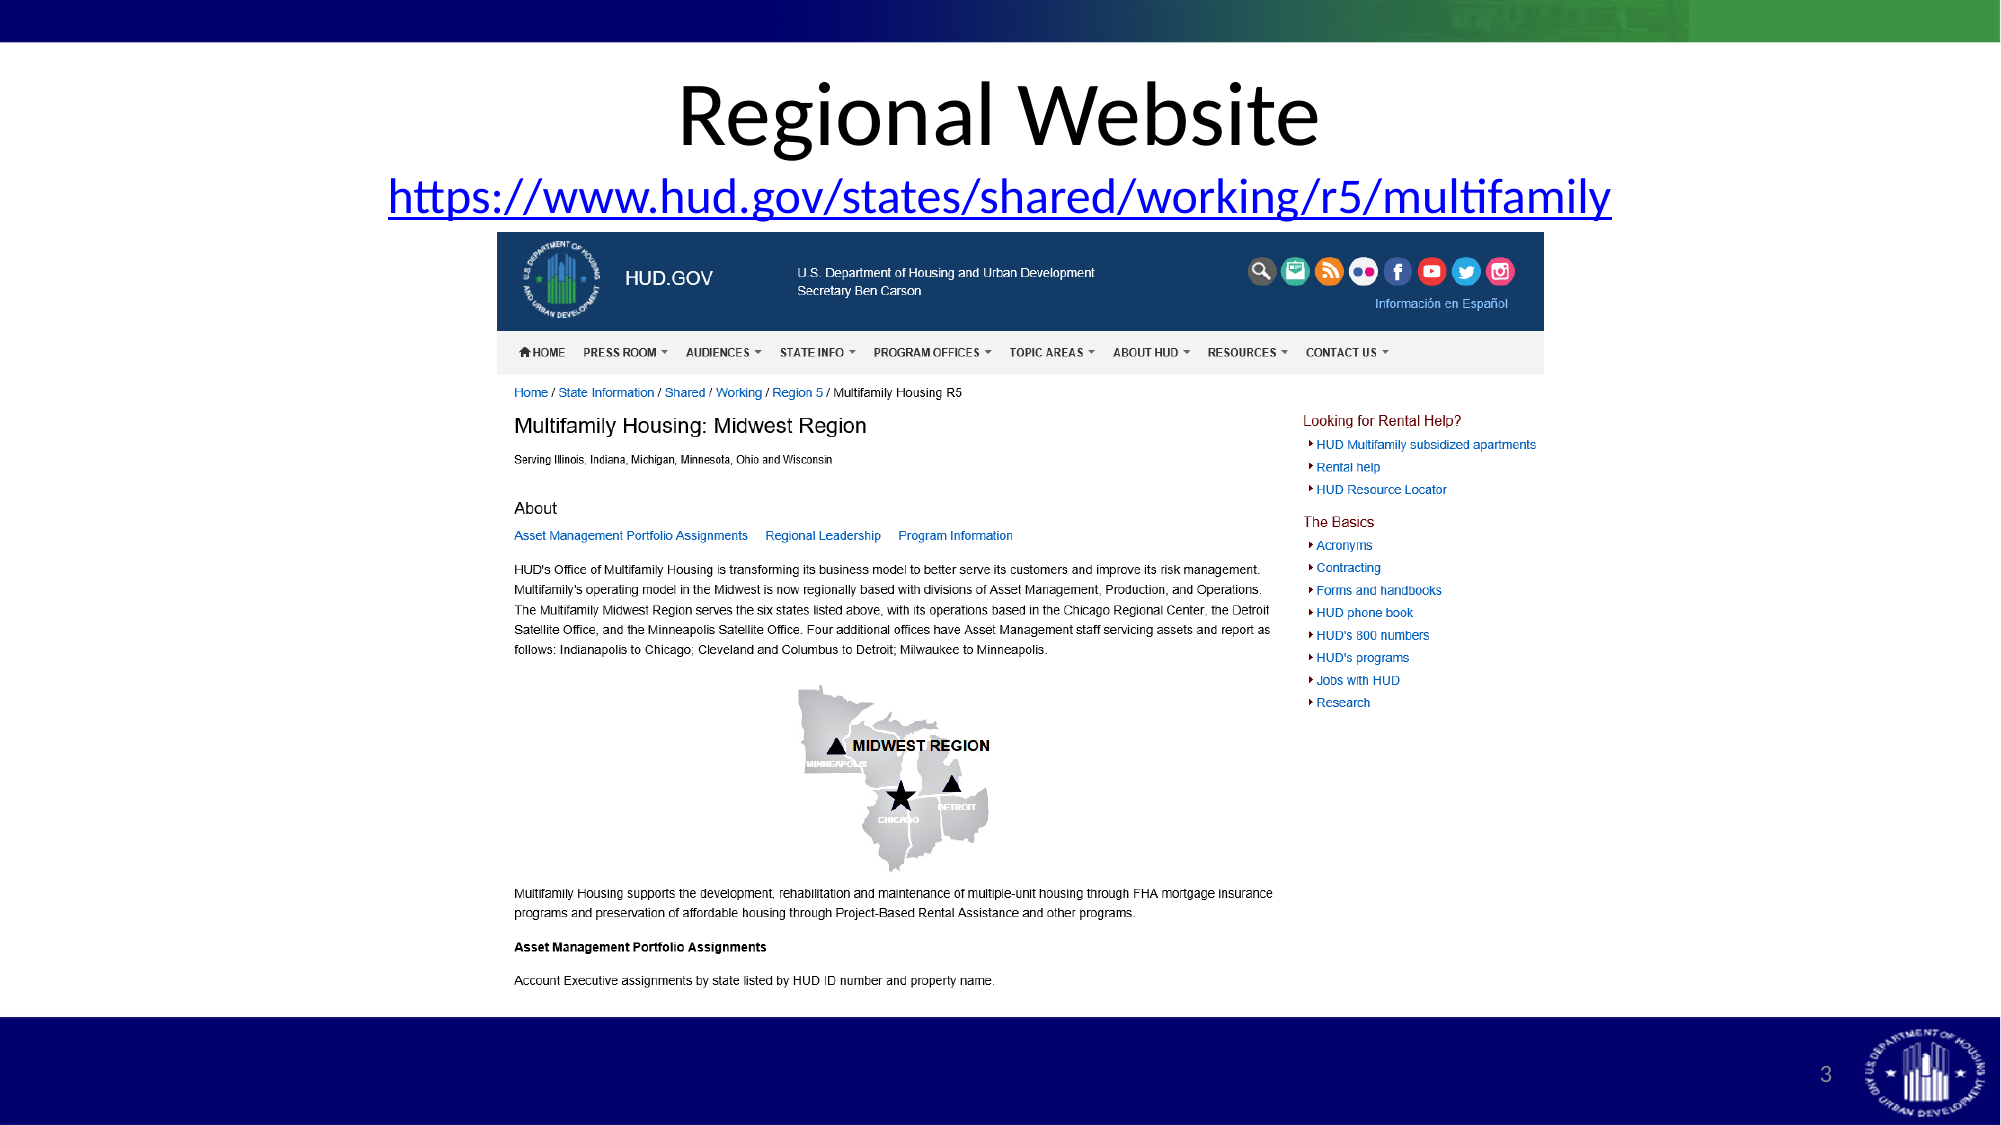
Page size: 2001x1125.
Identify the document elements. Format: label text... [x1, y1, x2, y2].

slide_number 3 [1433, 1042, 1848, 1103]
picture [0, 0, 2001, 1125]
title Regional Website https://www.hud.gov/states/shared/working/r5/multifamily [99, 45, 1900, 233]
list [496, 232, 1544, 1006]
